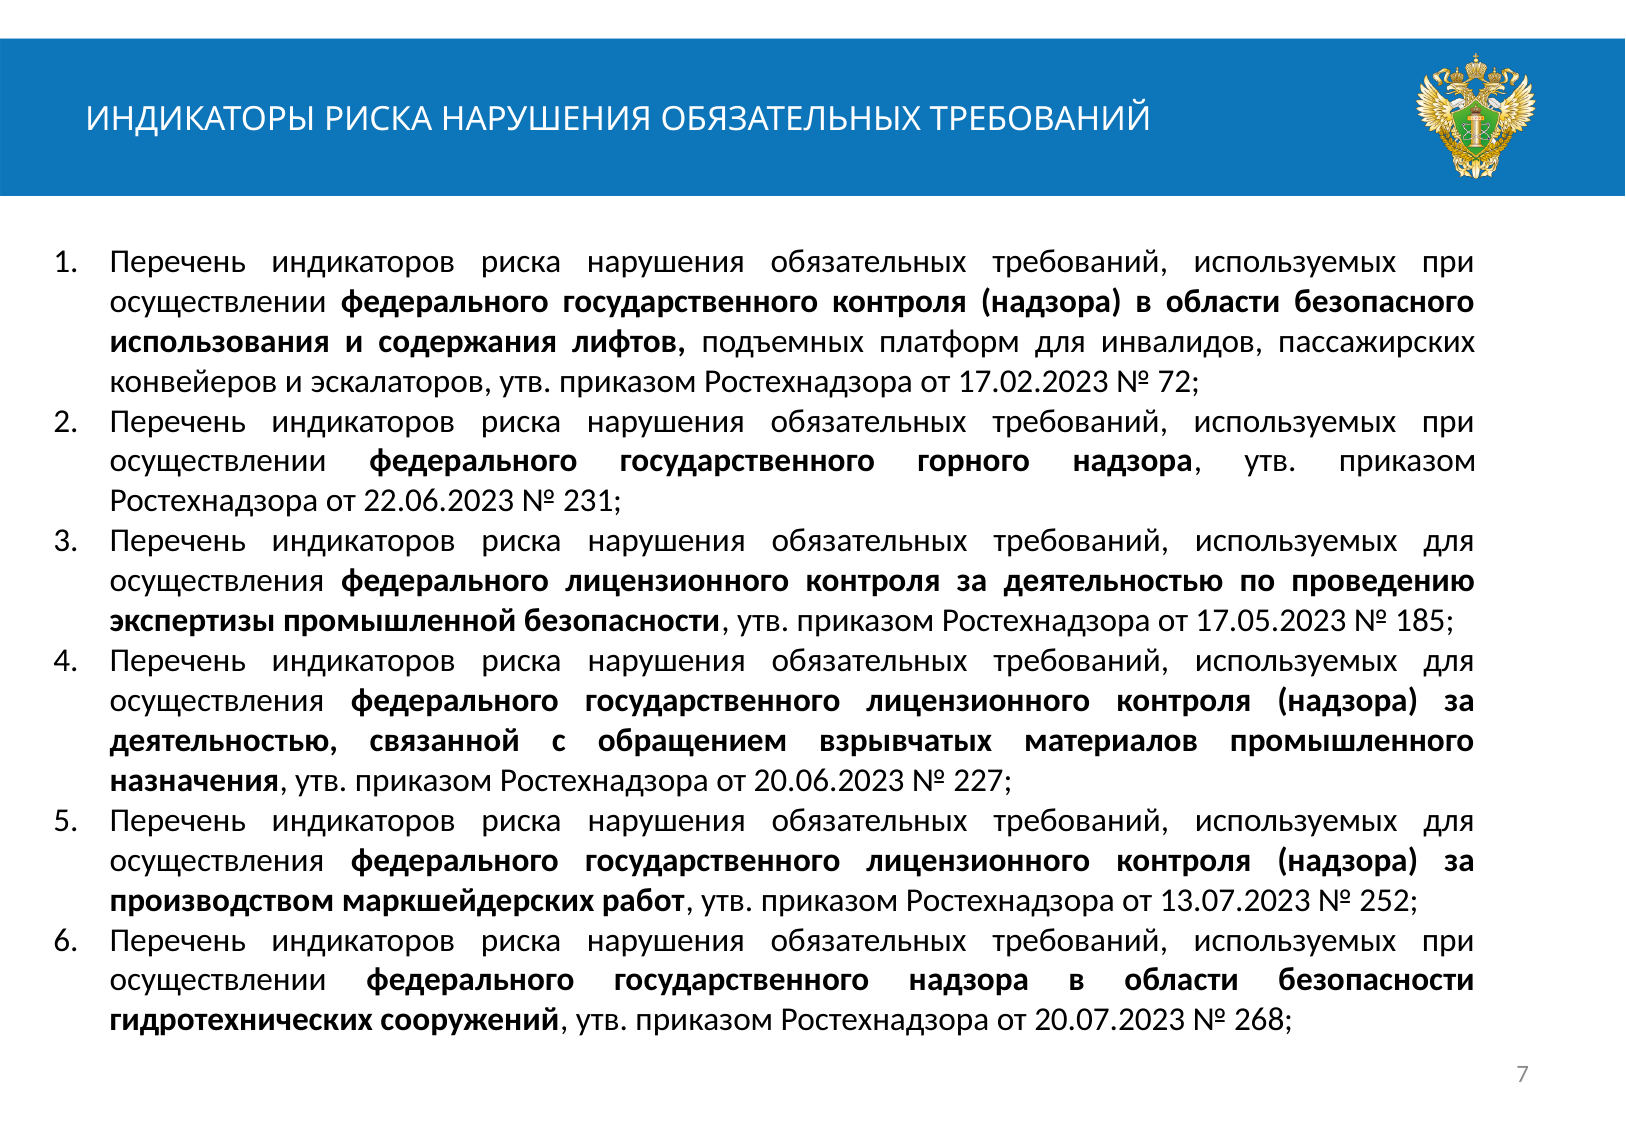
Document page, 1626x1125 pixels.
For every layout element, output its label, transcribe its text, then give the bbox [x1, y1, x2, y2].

picture [0, 38, 1625, 197]
text_box Перечень индикаторов риска нарушения обязательных требований, используемых при осуществлении федерального государственного контроля (надзора) в области безопасного использования и содержания лифтов, подъемных платформ для инвалидов, пассажирских конвейеров и эскалаторов, утв. приказом Ростехнадзора от 17.02.2023 № 72; Перечень индикаторов риска нарушения обязательных требований, используемых при осуществлении федерального государственного горного надзора, утв. приказом Ростехнадзора от 22.06.2023 № 231; Перечень индикаторов риска нарушения обязательных требований, используемых для осуществления федерального лицензионного контроля за деятельностью по проведению экспертизы промышленной безопасности, утв. приказом Ростехнадзора от 17.05.2023 № 185; Перечень индикаторов риска нарушения обязательных требований, используемых для осуществления федерального государственного лицензионного контроля (надзора) за деятельностью, связанной с обращением взрывчатых материалов промышленного назначения, утв. приказом Ростехнадзора от 20.06.2023 № 227; Перечень индикаторов риска нарушения обязательных требований, используемых для осуществления федерального государственного лицензионного контроля (надзора) за производством маркшейдерских работ, утв. приказом Ростехнадзора от 13.07.2023 № 252; Перечень индикаторов риска нарушения обязательных требований, используемых при осуществлении федерального государственного надзора в области безопасности гидротехнических сооружений, утв. приказом Ростехнадзора от 20.07.2023 № 268; [38, 231, 1492, 1045]
slide_number 7 [1164, 1042, 1544, 1103]
